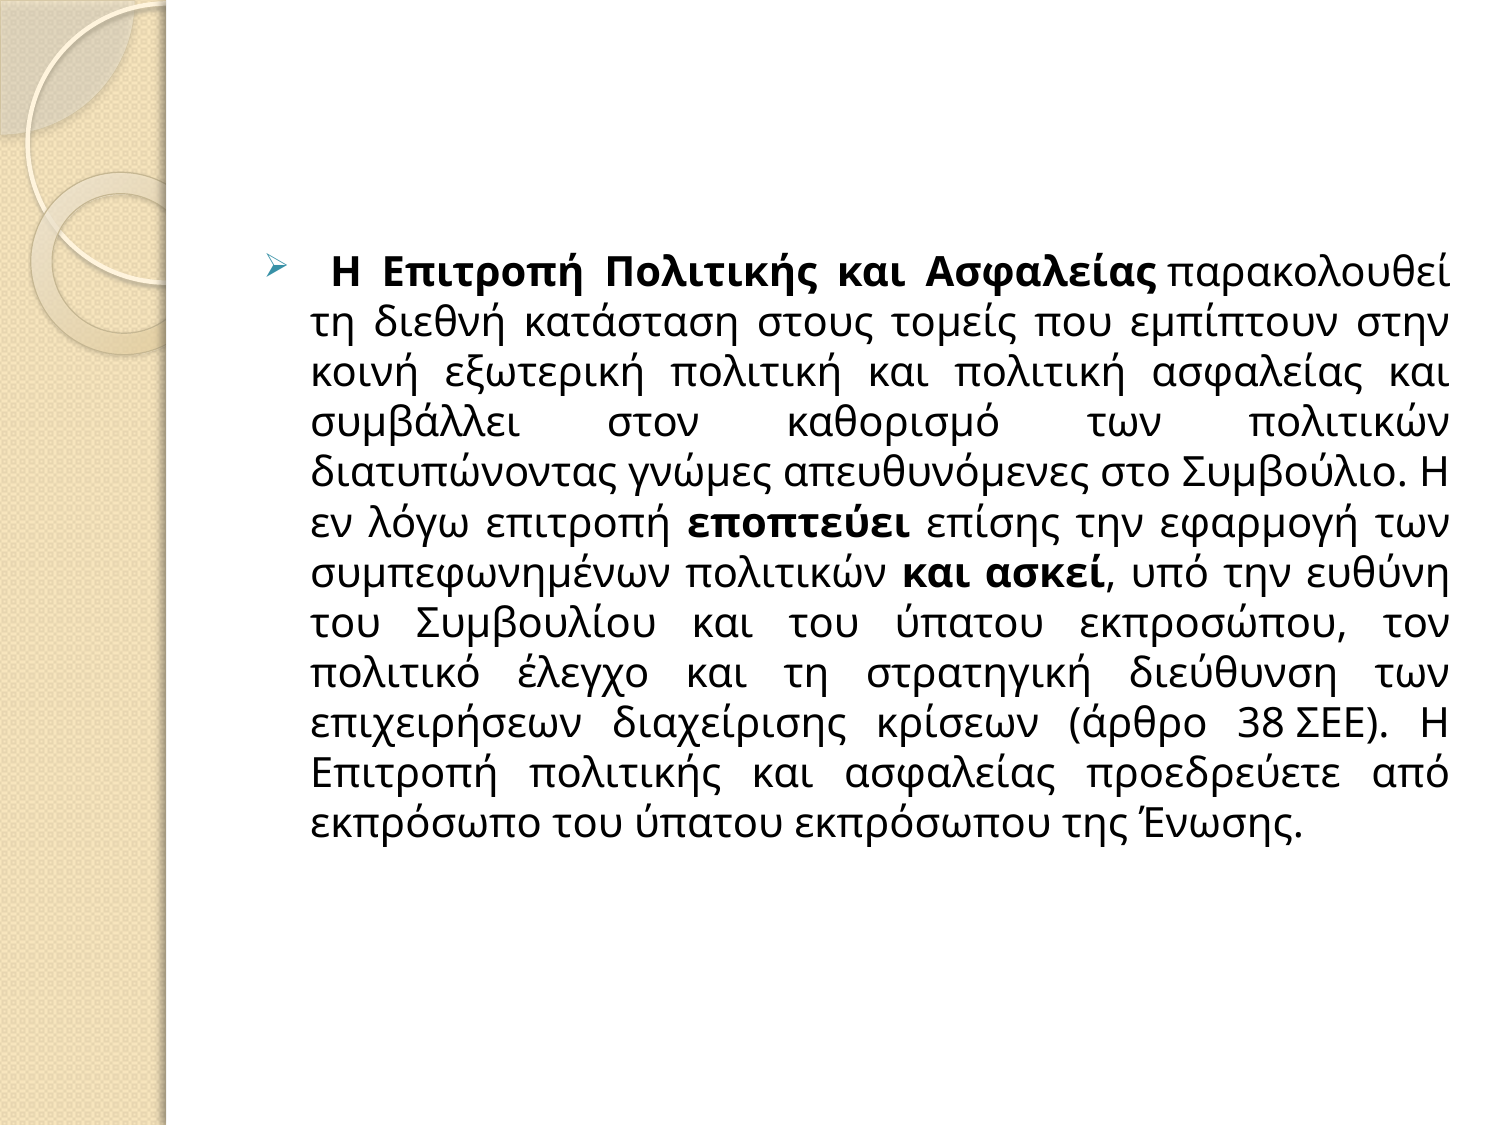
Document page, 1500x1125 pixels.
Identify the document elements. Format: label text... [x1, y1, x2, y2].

list Η Επιτροπή Πολιτικής και Ασφαλείας παρακολουθεί τη διεθνή κατάσταση στους τομείς που εμπίπτουν στην κοινή εξωτερική πολιτική και πολιτική ασφαλείας και συμβάλλει στον καθορισμό των πολιτικών διατυπώνοντας γνώμες απευθυνόμενες στο Συμβούλιο. Η εν λόγω επιτροπή εποπτεύει επίσης την εφαρμογή των συμπεφωνημένων πολιτικών και ασκεί, υπό την ευθύνη του Συμβουλίου και του ύπατου εκπροσώπου, τον πολιτικό έλεγχο και τη στρατηγική διεύθυνση των επιχειρήσεων διαχείρισης κρίσεων (άρθρο 38 ΣΕΕ). Η Επιτροπή πολιτικής και ασφαλείας προεδρεύετε από εκπρόσωπο του ύπατου εκπρόσωπου της Ένωσης. [235, 237, 1466, 1025]
